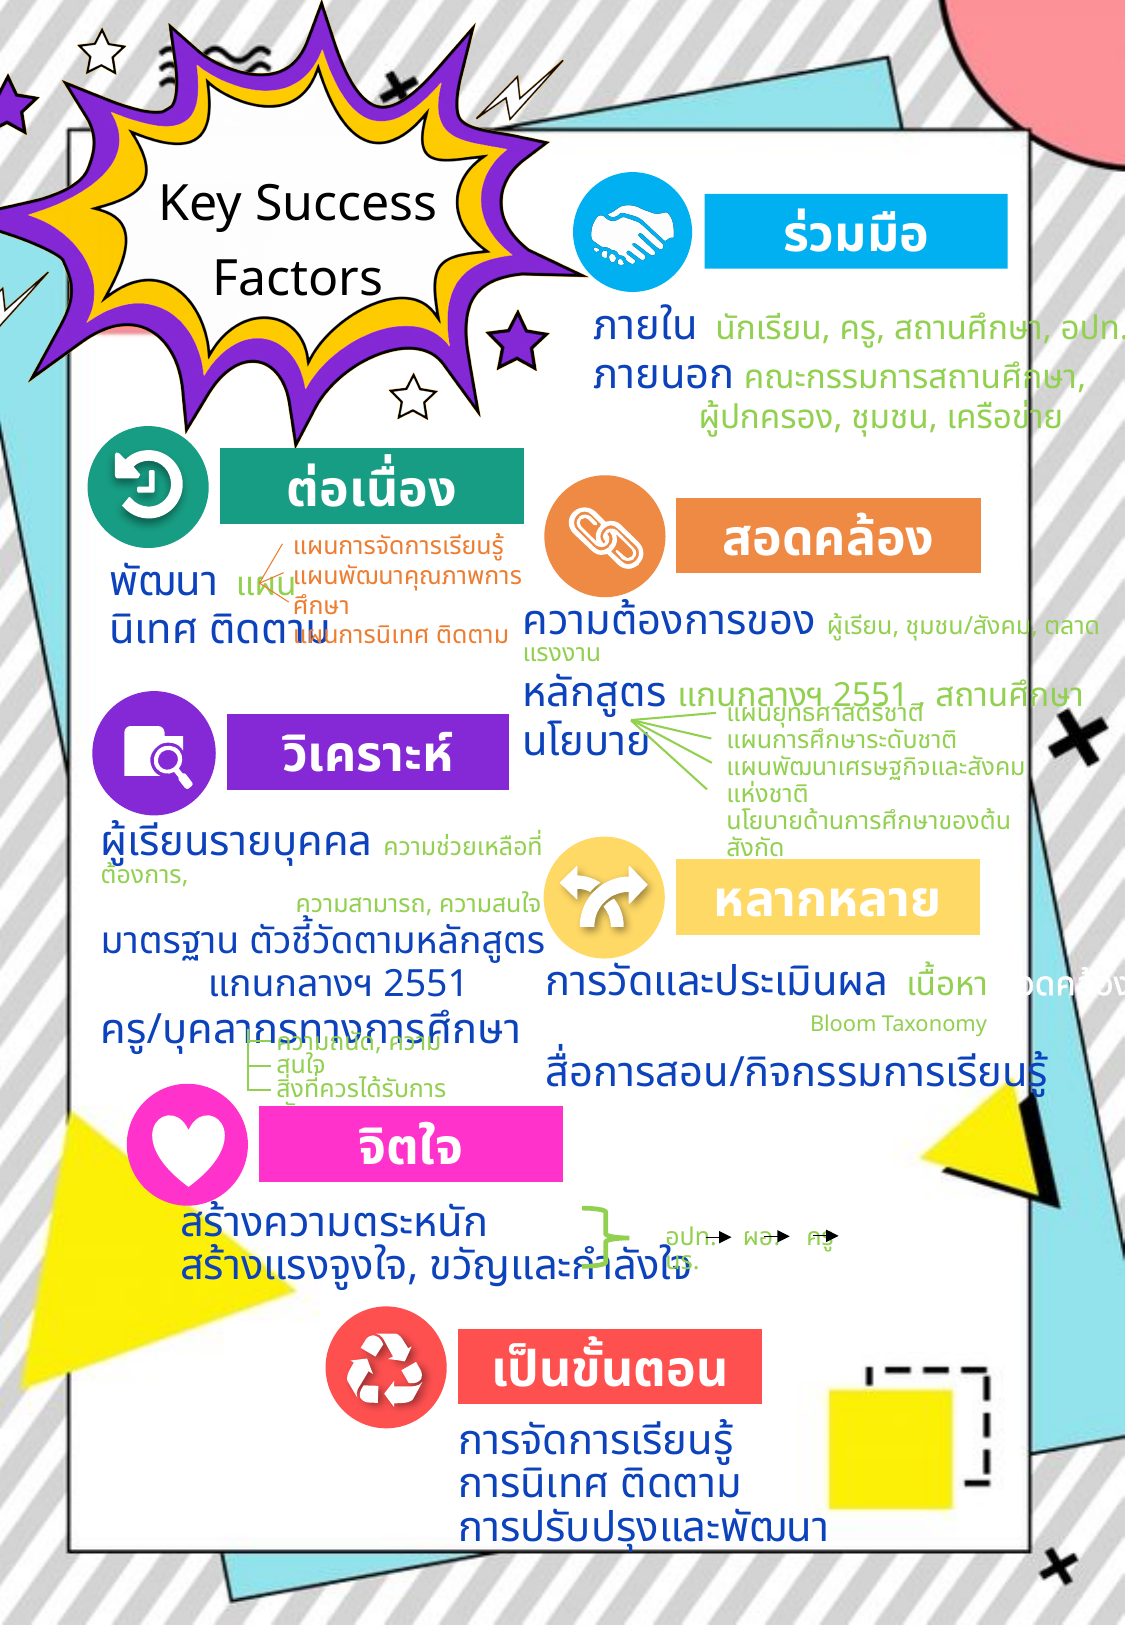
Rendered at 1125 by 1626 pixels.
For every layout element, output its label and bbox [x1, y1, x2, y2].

picture [589, 0, 1125, 172]
text_box [326, 1307, 1125, 1562]
text_box [127, 1084, 852, 1299]
text_box [512, 476, 1124, 837]
text_box [88, 427, 710, 664]
picture [710, 452, 1125, 837]
picture [0, 448, 1125, 1625]
text_box [582, 1208, 889, 1294]
text_box [90, 692, 563, 1174]
text_box [572, 172, 1125, 452]
text_box [563, 837, 1125, 1105]
text_box [0, 0, 589, 448]
